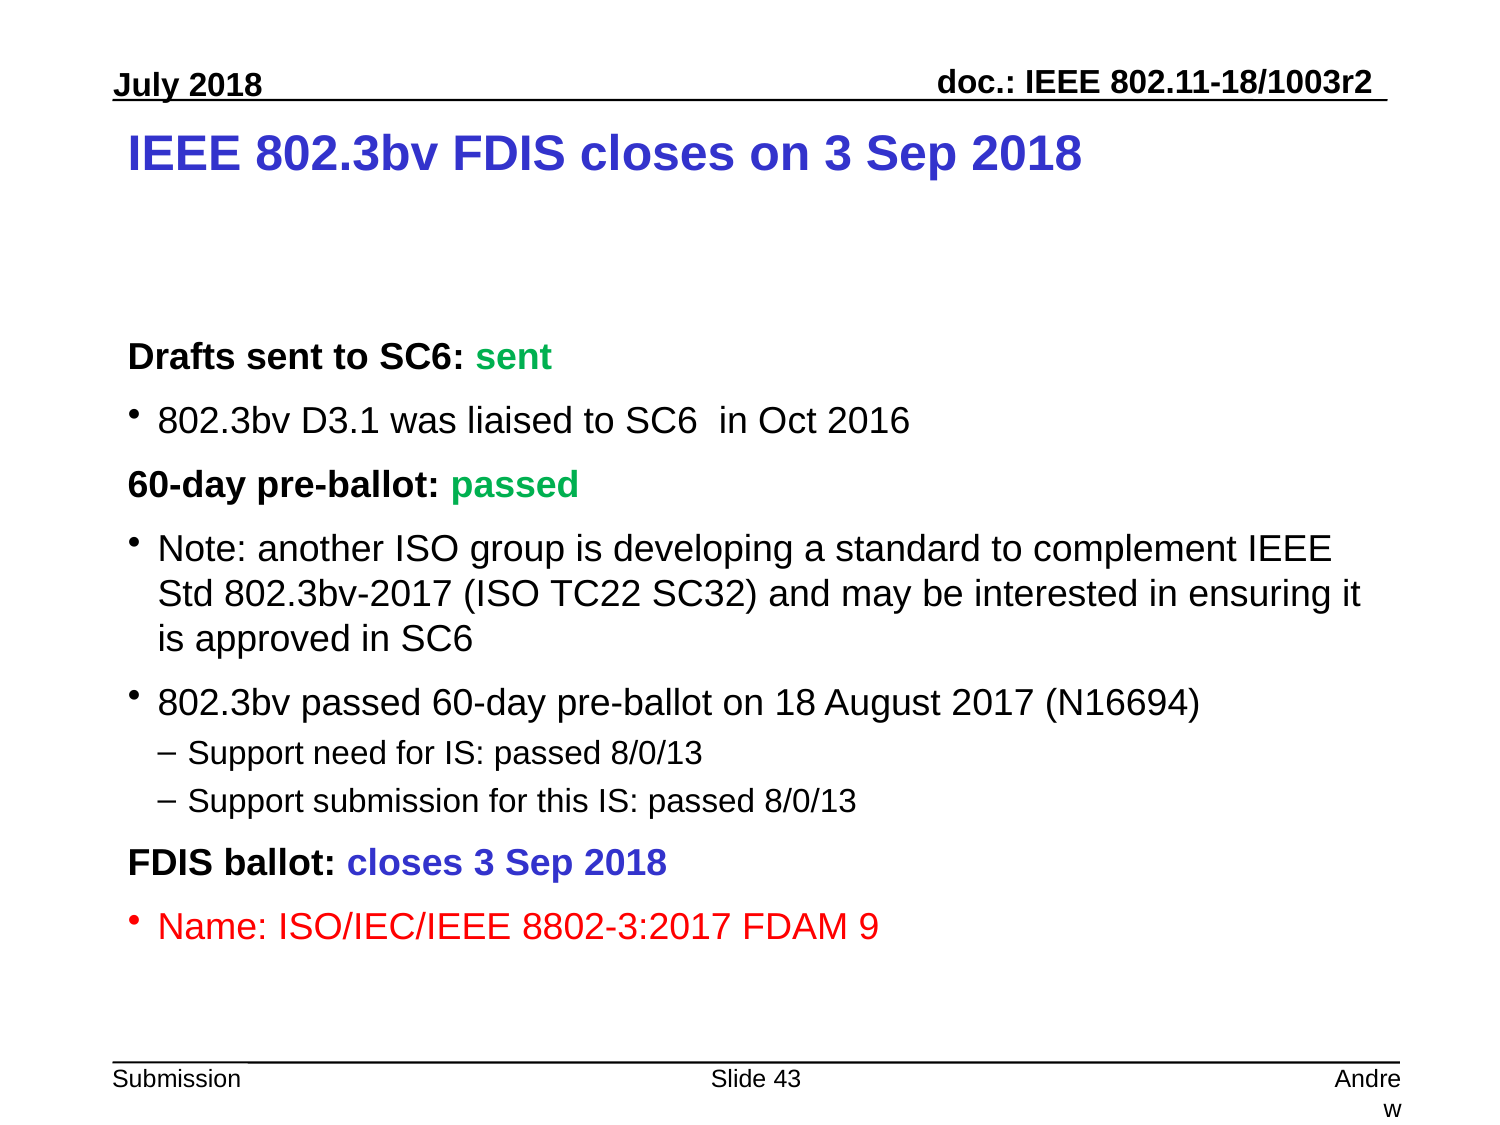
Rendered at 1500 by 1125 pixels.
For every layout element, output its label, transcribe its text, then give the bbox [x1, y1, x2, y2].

slide_number Slide 43 [709, 1061, 803, 1093]
list Drafts sent to SC6: sent 802.3bv D3.1 was liaised to SC6 in Oct 2016 60-day pre-ballot: passed Note: another ISO group is developing a standard to complement IEEE Std 802.3bv-2017 (ISO TC22 SC32) and may be interested in ensuring it is approved in SC6 802.3bv passed 60-day pre-ballot on 18 August 2017 (N16694) Support need for IS: passed 8/0/13 Support submission for this IS: passed 8/0/13 FDIS ballot: closes 3 Sep 2018 Name: ISO/IEC/IEEE 8802-3:2017 FDAM 9 [112, 324, 1388, 1000]
footer Andrew Myles, Cisco [1320, 1061, 1402, 1093]
title IEEE 802.3bv FDIS closes on 3 Sep 2018 [112, 112, 1388, 288]
